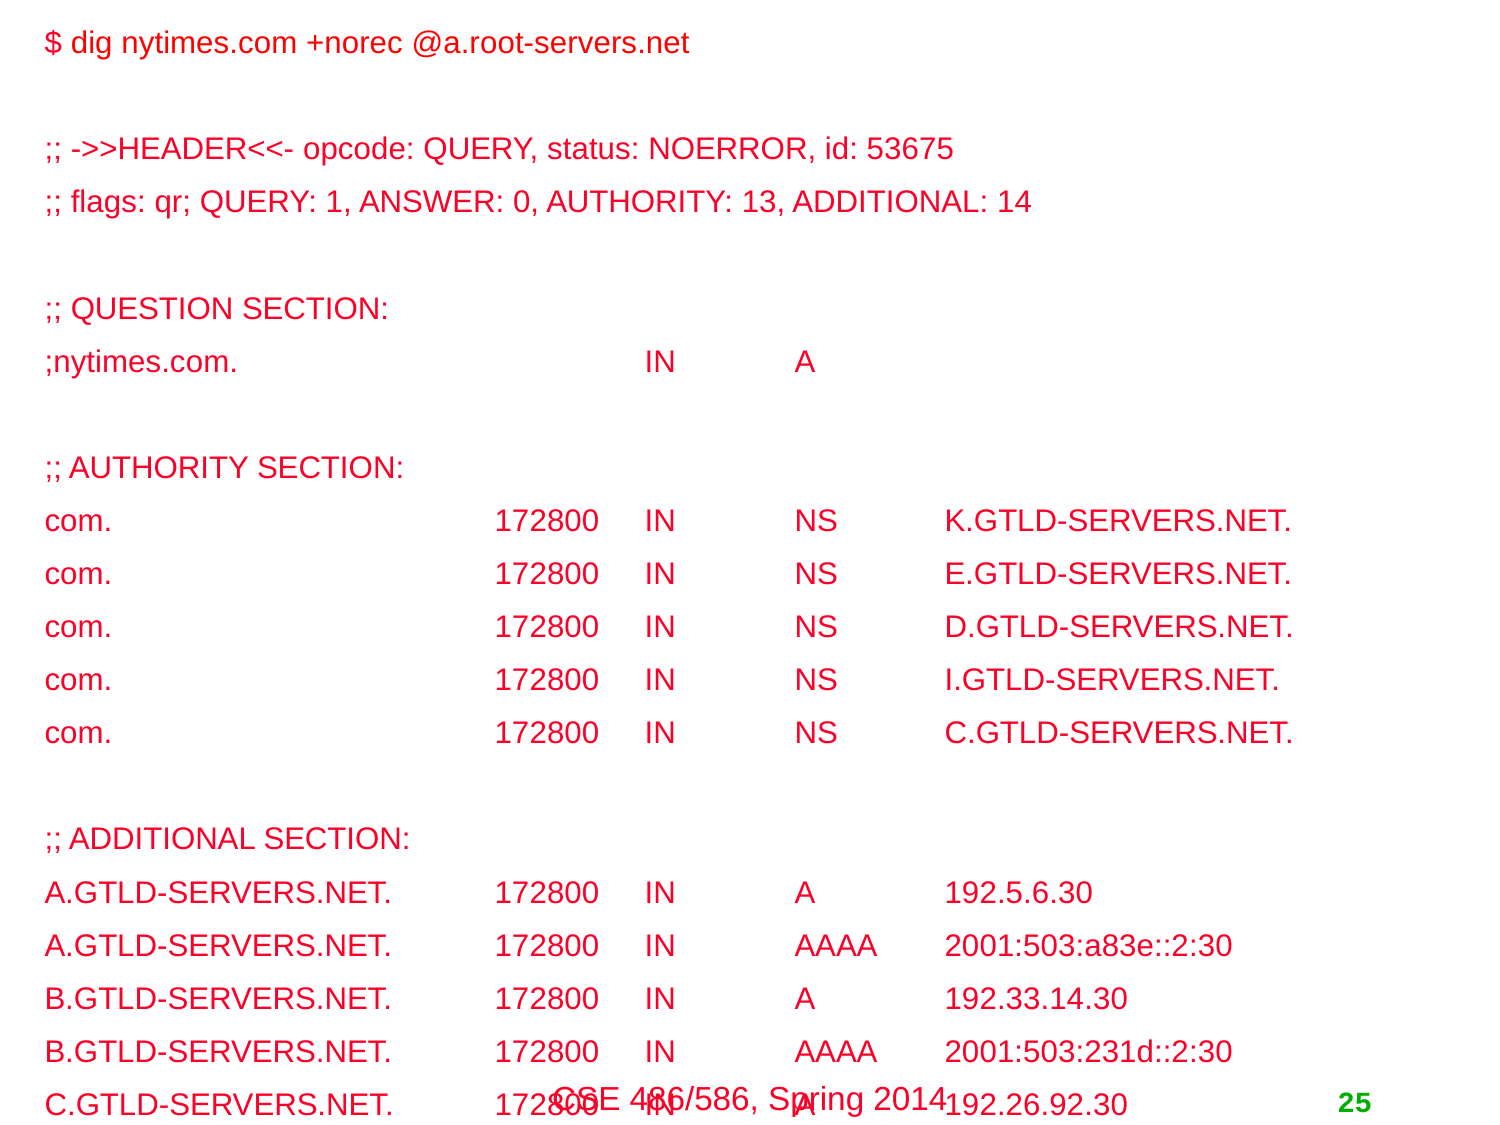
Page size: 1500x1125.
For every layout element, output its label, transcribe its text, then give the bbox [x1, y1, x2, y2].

text_box $ dig nytimes.com +norec @a.root-servers.net ;; ->>HEADER<<- opcode: QUERY, status: NOERROR, id: 53675 ;; flags: qr; QUERY: 1, ANSWER: 0, AUTHORITY: 13, ADDITIONAL: 14 ;; QUESTION SECTION: ;nytimes.com. IN A ;; AUTHORITY SECTION: com. 172800 IN NS K.GTLD-SERVERS.NET. com. 172800 IN NS E.GTLD-SERVERS.NET. com. 172800 IN NS D.GTLD-SERVERS.NET. com. 172800 IN NS I.GTLD-SERVERS.NET. com. 172800 IN NS C.GTLD-SERVERS.NET. ;; ADDITIONAL SECTION: A.GTLD-SERVERS.NET. 172800 IN A 192.5.6.30 A.GTLD-SERVERS.NET. 172800 IN AAAA 2001:503:a83e::2:30 B.GTLD-SERVERS.NET. 172800 IN A 192.33.14.30 B.GTLD-SERVERS.NET. 172800 IN AAAA 2001:503:231d::2:30 C.GTLD-SERVERS.NET. 172800 IN A 192.26.92.30 D.GTLD-SERVERS.NET. 172800 IN A 192.31.80.30 E.GTLD-SERVERS.NET. 172800 IN A 192.12.94.30 ;; Query time: 76 msec ;; SERVER: 198.41.0.4#53(198.41.0.4) ;; WHEN: Mon Feb 23 11:24:06 2009 ;; MSG SIZE rcvd: 501 [29, 15, 1500, 1125]
